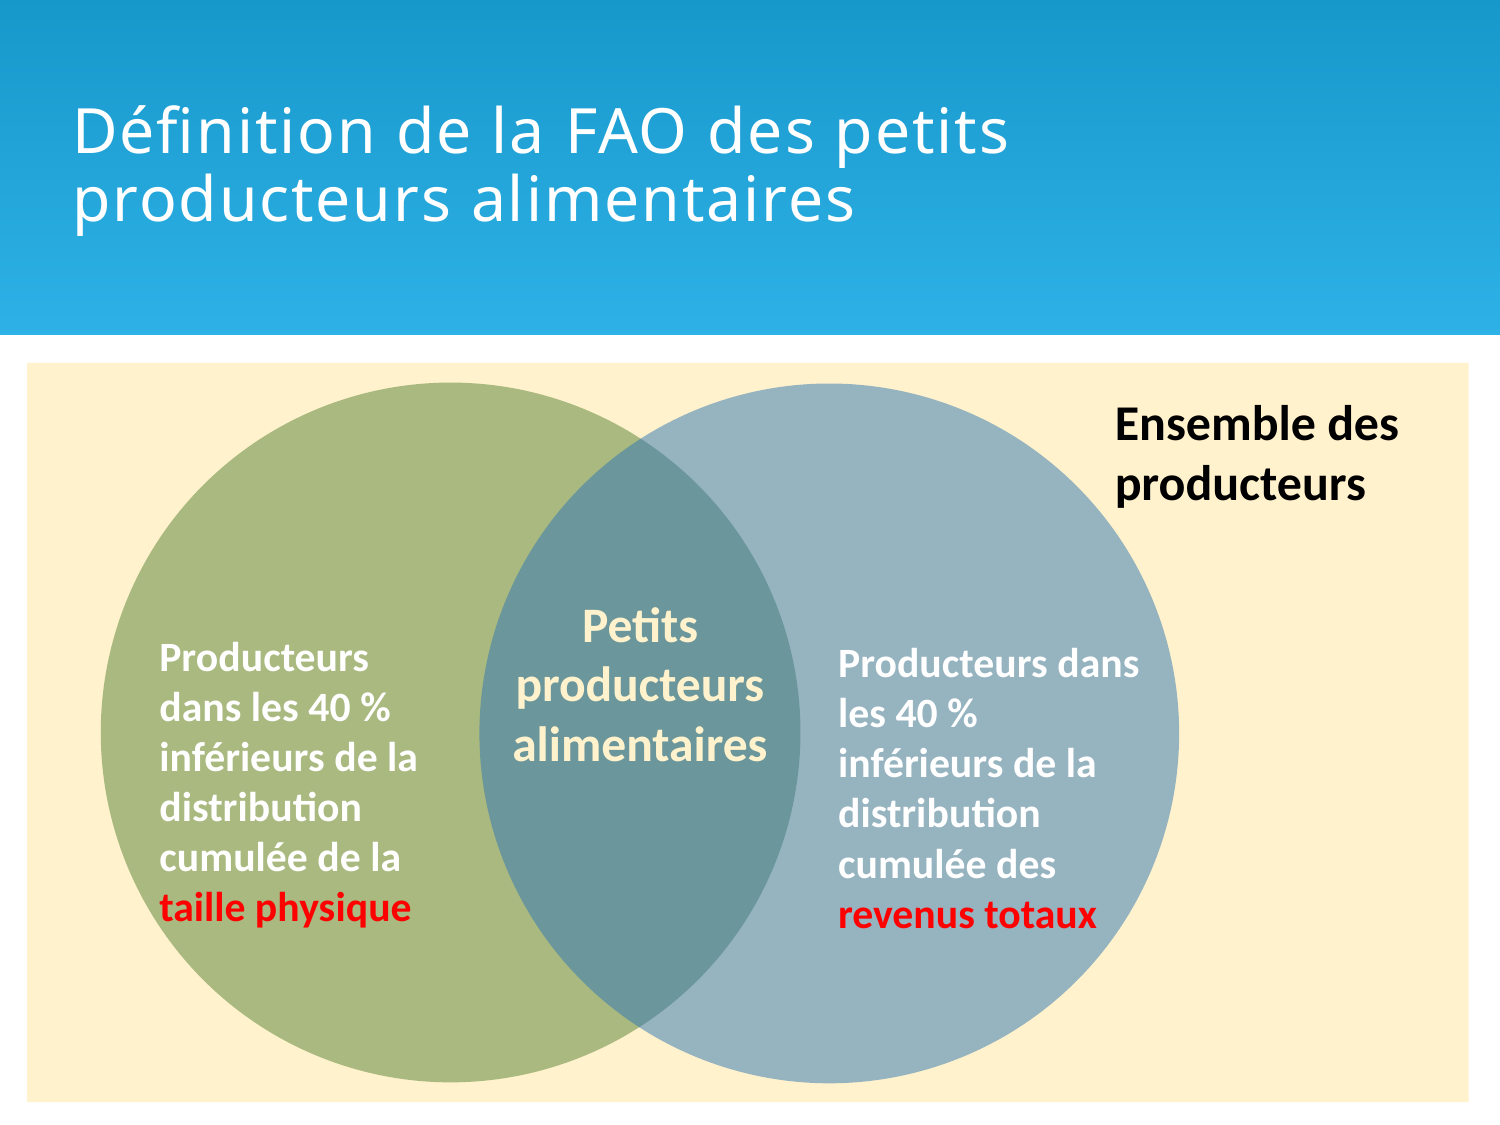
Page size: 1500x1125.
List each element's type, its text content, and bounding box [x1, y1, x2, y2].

text_box [481, 779, 1065, 1085]
text_box [26, 362, 1470, 1103]
text_box [0, 0, 1500, 336]
text_box [511, 382, 1181, 857]
title Définition de la FAO des petits producteurs alimentaires [55, 28, 1411, 307]
text_box Producteurs dans les 40 % inférieurs de la distribution cumulée des revenus totaux [823, 628, 1158, 994]
text_box [210, 779, 639, 1084]
text_box Petits producteurs alimentaires [444, 585, 836, 779]
text_box Producteurs dans les 40 % inférieurs de la distribution cumulée de la taille physique [144, 622, 465, 988]
text_box [99, 381, 640, 904]
text_box Ensemble des producteurs [1100, 383, 1454, 579]
